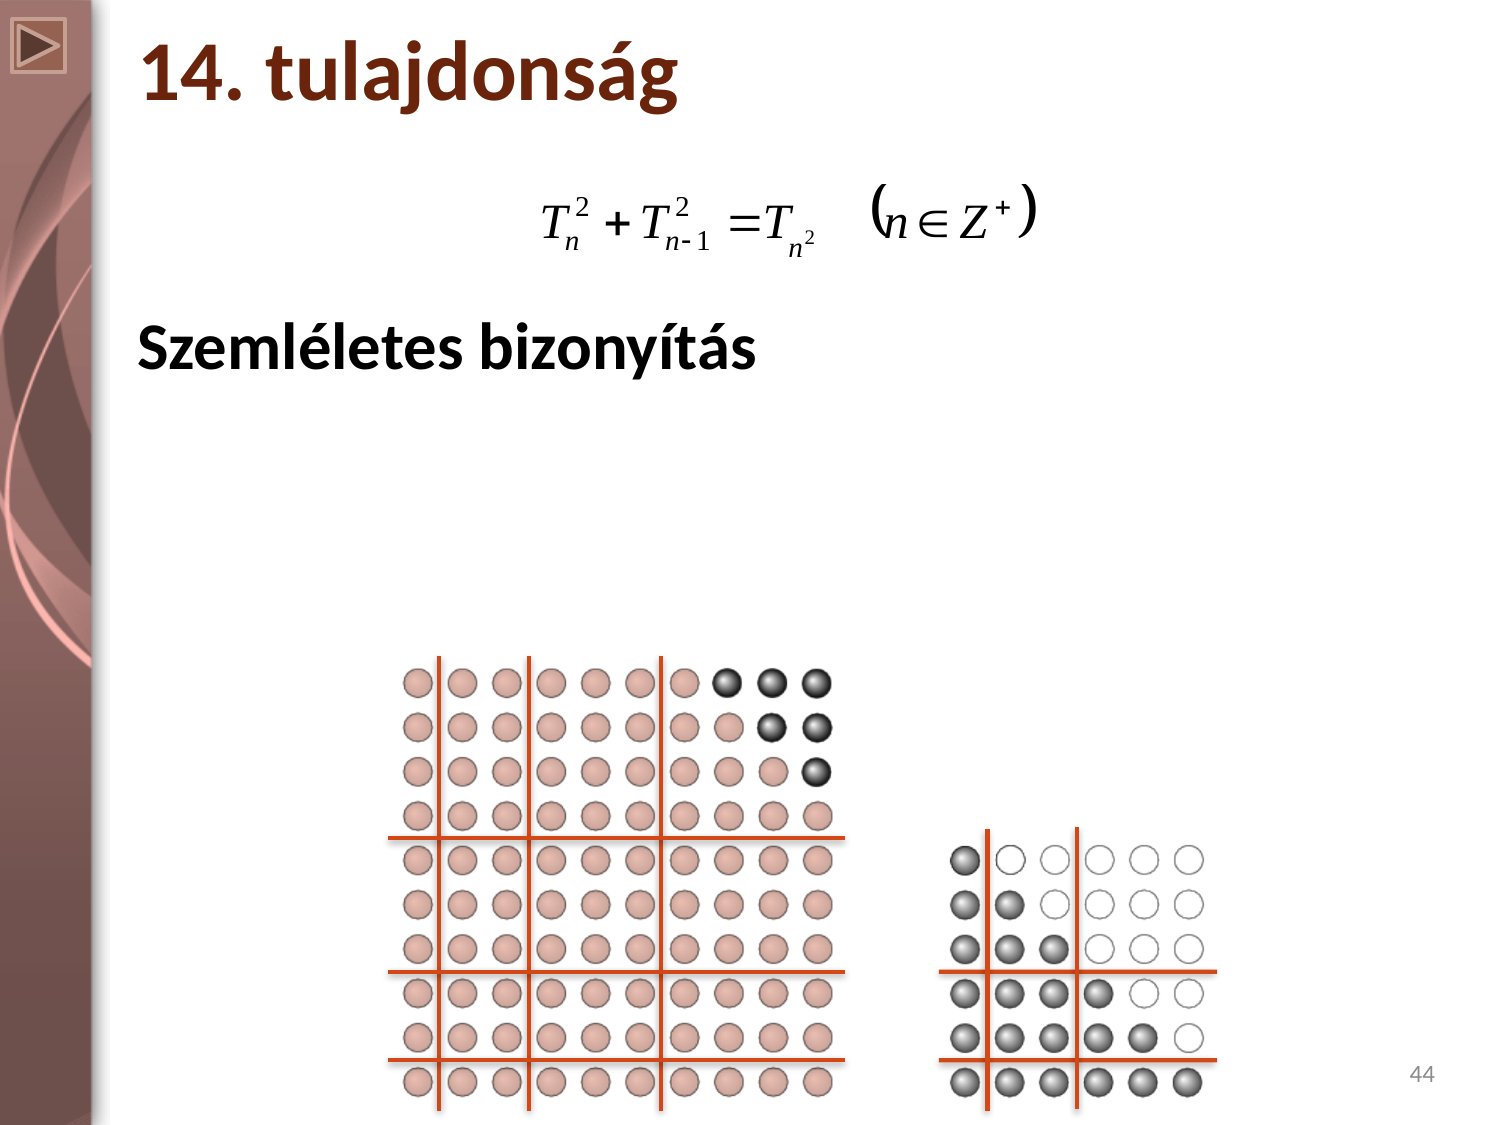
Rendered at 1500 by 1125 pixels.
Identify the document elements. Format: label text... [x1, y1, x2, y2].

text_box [533, 184, 1037, 268]
picture [938, 827, 1076, 971]
picture [988, 973, 1076, 1060]
picture [988, 1061, 1076, 1110]
list Szemléletes bizonyítás [122, 295, 891, 395]
picture [938, 973, 987, 1060]
picture [380, 622, 857, 1125]
picture [1078, 827, 1228, 1110]
slide_number 44 [1232, 1042, 1450, 1103]
picture [938, 1061, 987, 1110]
title 14. tulajdonság [117, 2, 1453, 131]
